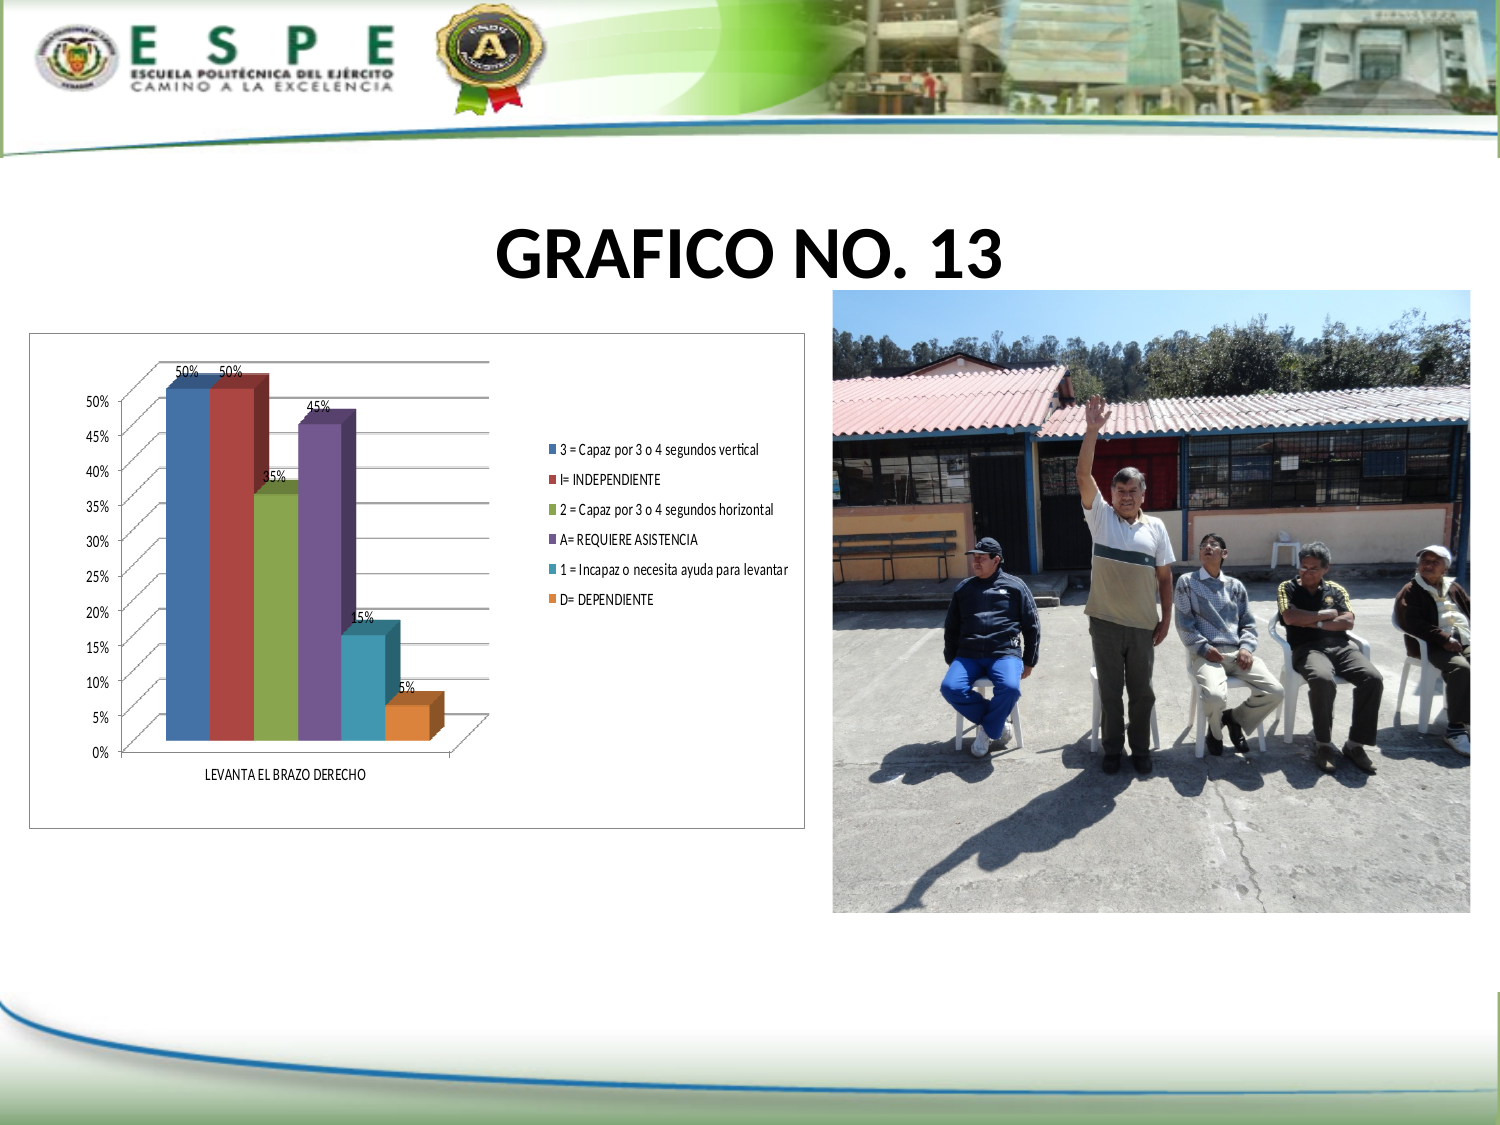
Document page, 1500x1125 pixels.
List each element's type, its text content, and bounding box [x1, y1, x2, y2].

picture [0, 0, 1500, 158]
picture [0, 992, 1500, 1125]
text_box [23, 326, 810, 835]
title GRAFICO NO. 13 [75, 166, 1425, 343]
picture [832, 290, 1471, 913]
